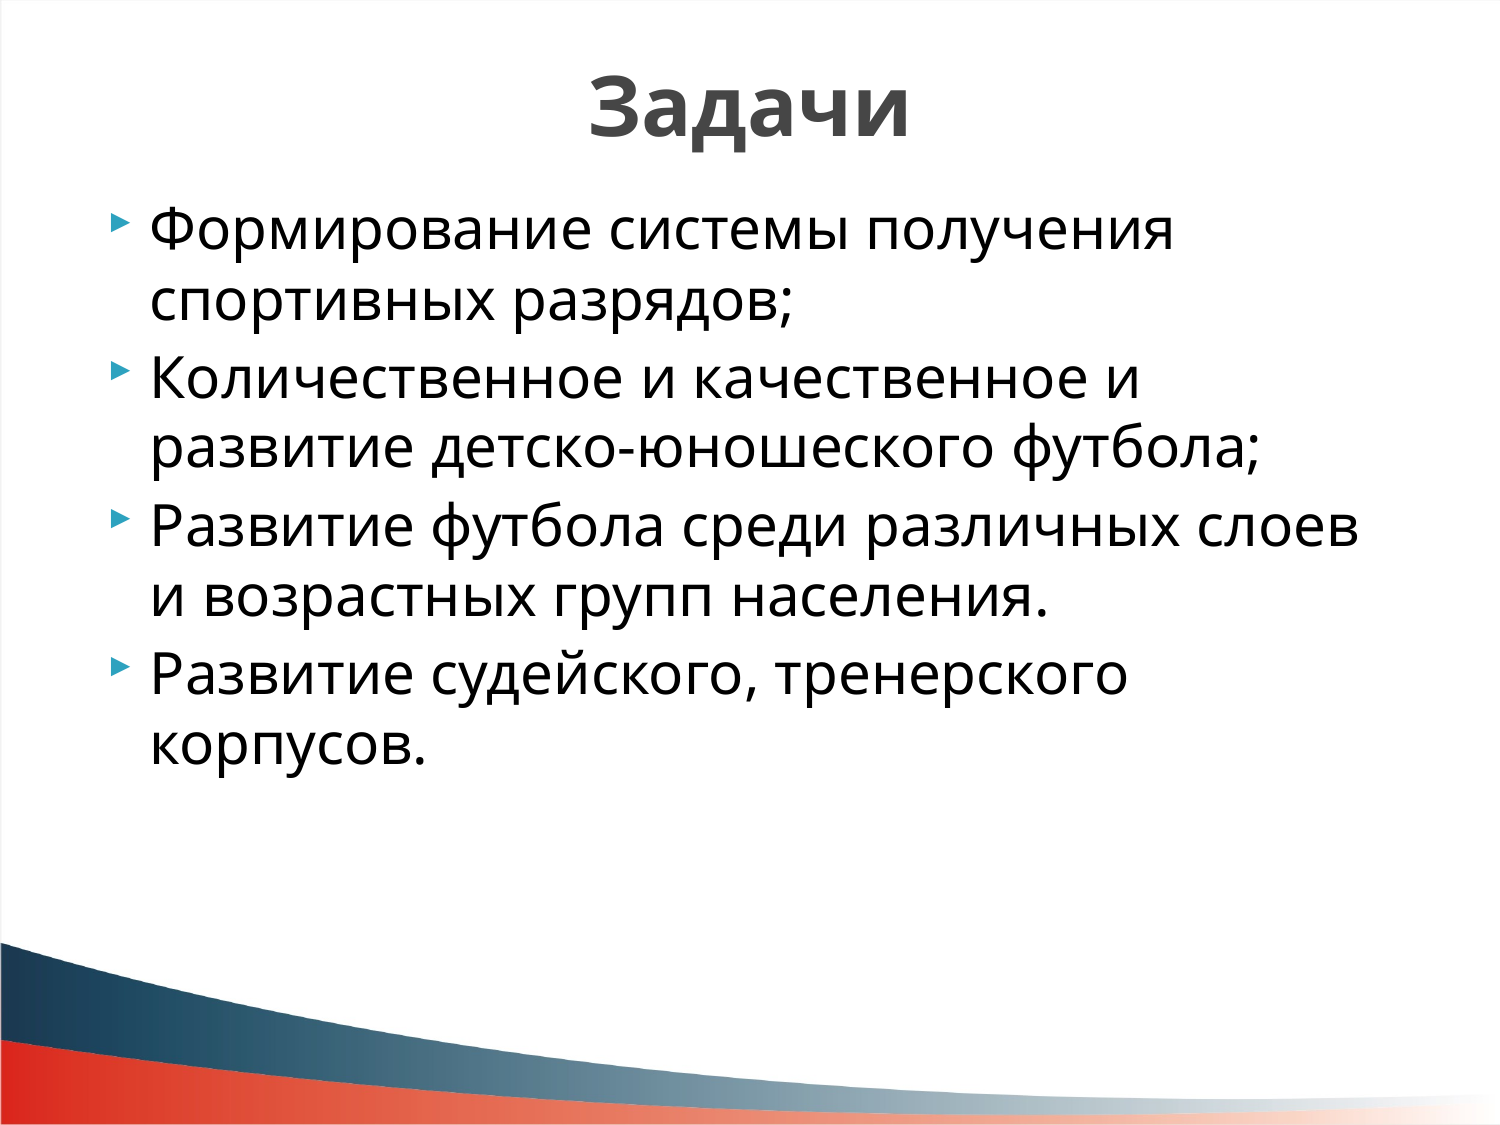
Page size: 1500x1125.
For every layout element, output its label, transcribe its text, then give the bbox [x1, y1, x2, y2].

title Задачи [75, 45, 1425, 161]
picture [0, 0, 1500, 1125]
list Формирование системы получения спортивных разрядов; Количественное и качественное и развитие детско-юношеского футбола; Развитие футбола среди различных слоев и возрастных групп населения. Развитие судейского, тренерского корпусов. [75, 184, 1425, 1083]
